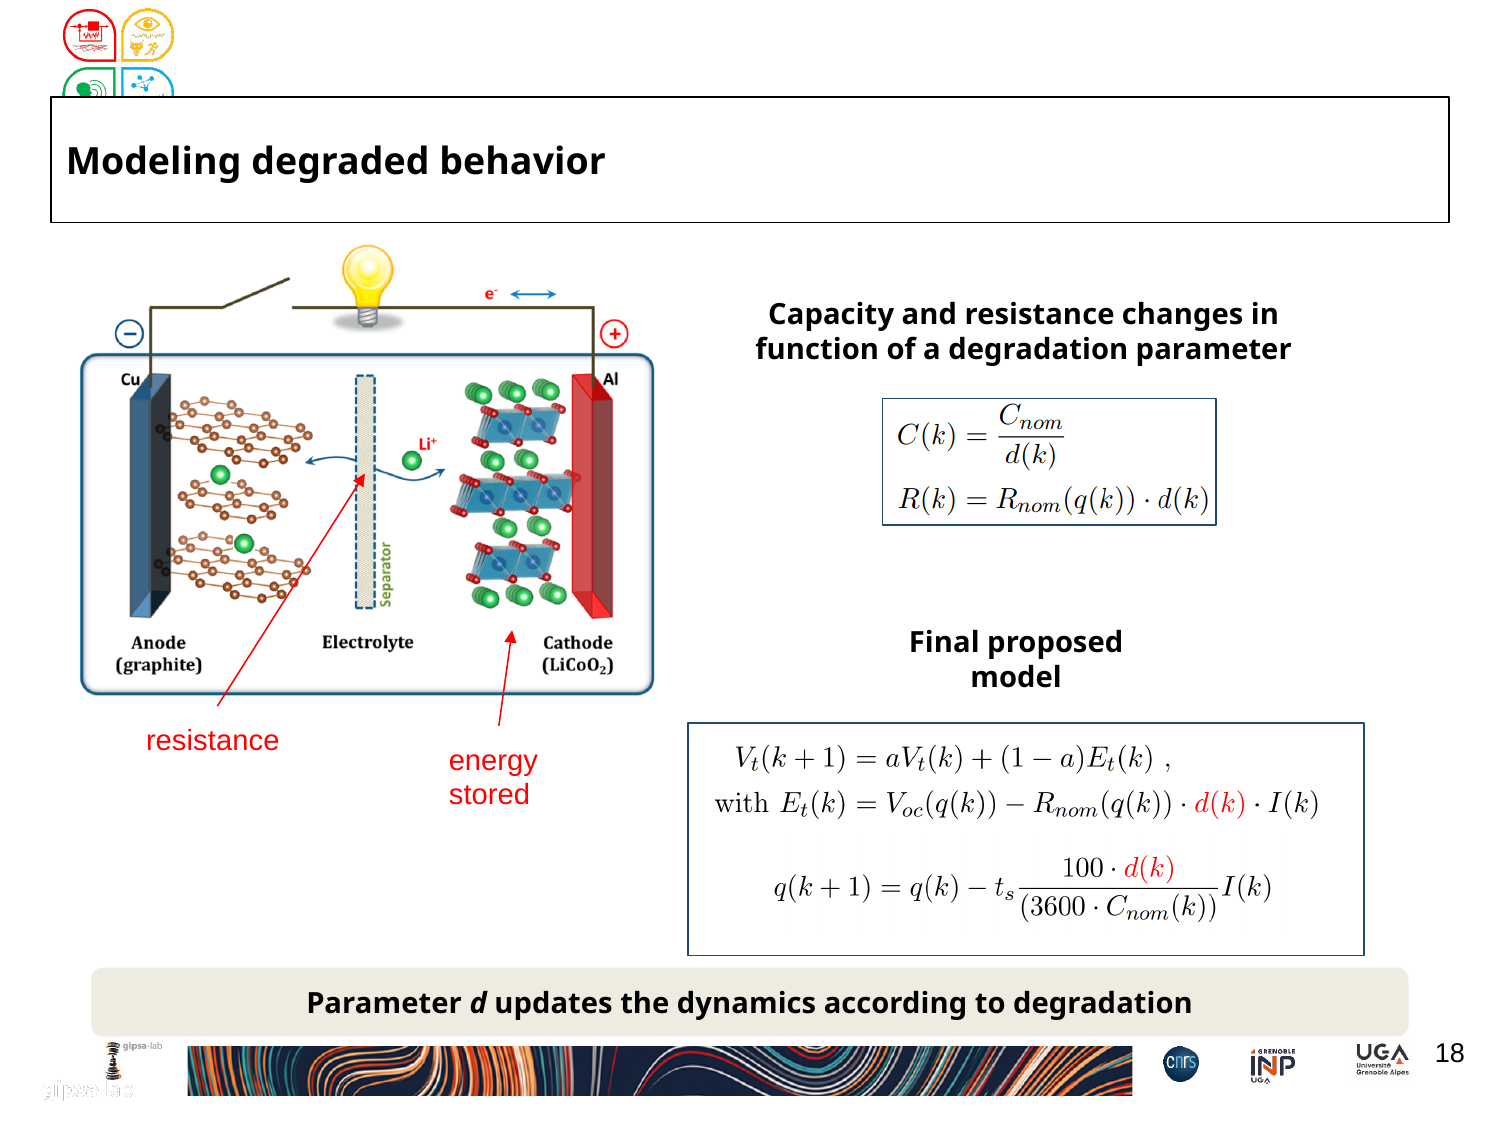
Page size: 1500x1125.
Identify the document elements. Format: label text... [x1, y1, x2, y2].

picture [707, 727, 1325, 823]
text_box Modeling degraded behavior [51, 97, 1449, 223]
text_box <number> [1389, 1019, 1480, 1106]
text_box Parameter d updates the dynamics according to degradation [91, 967, 1409, 1037]
text_box [688, 722, 1365, 956]
picture [750, 839, 1282, 935]
picture [42, 243, 701, 706]
picture [124, 70, 171, 97]
text_box Capacity and resistance changes in function of a degradation parameter [715, 280, 1332, 366]
text_box energy stored [433, 725, 564, 826]
picture [1163, 1046, 1199, 1082]
text_box Final proposed model [861, 608, 1171, 694]
picture [1251, 1049, 1295, 1084]
picture [187, 1046, 1133, 1096]
picture [43, 1037, 162, 1101]
picture [62, 8, 174, 97]
picture [1350, 1037, 1389, 1081]
text_box resistance [131, 714, 304, 771]
picture [883, 398, 1216, 525]
